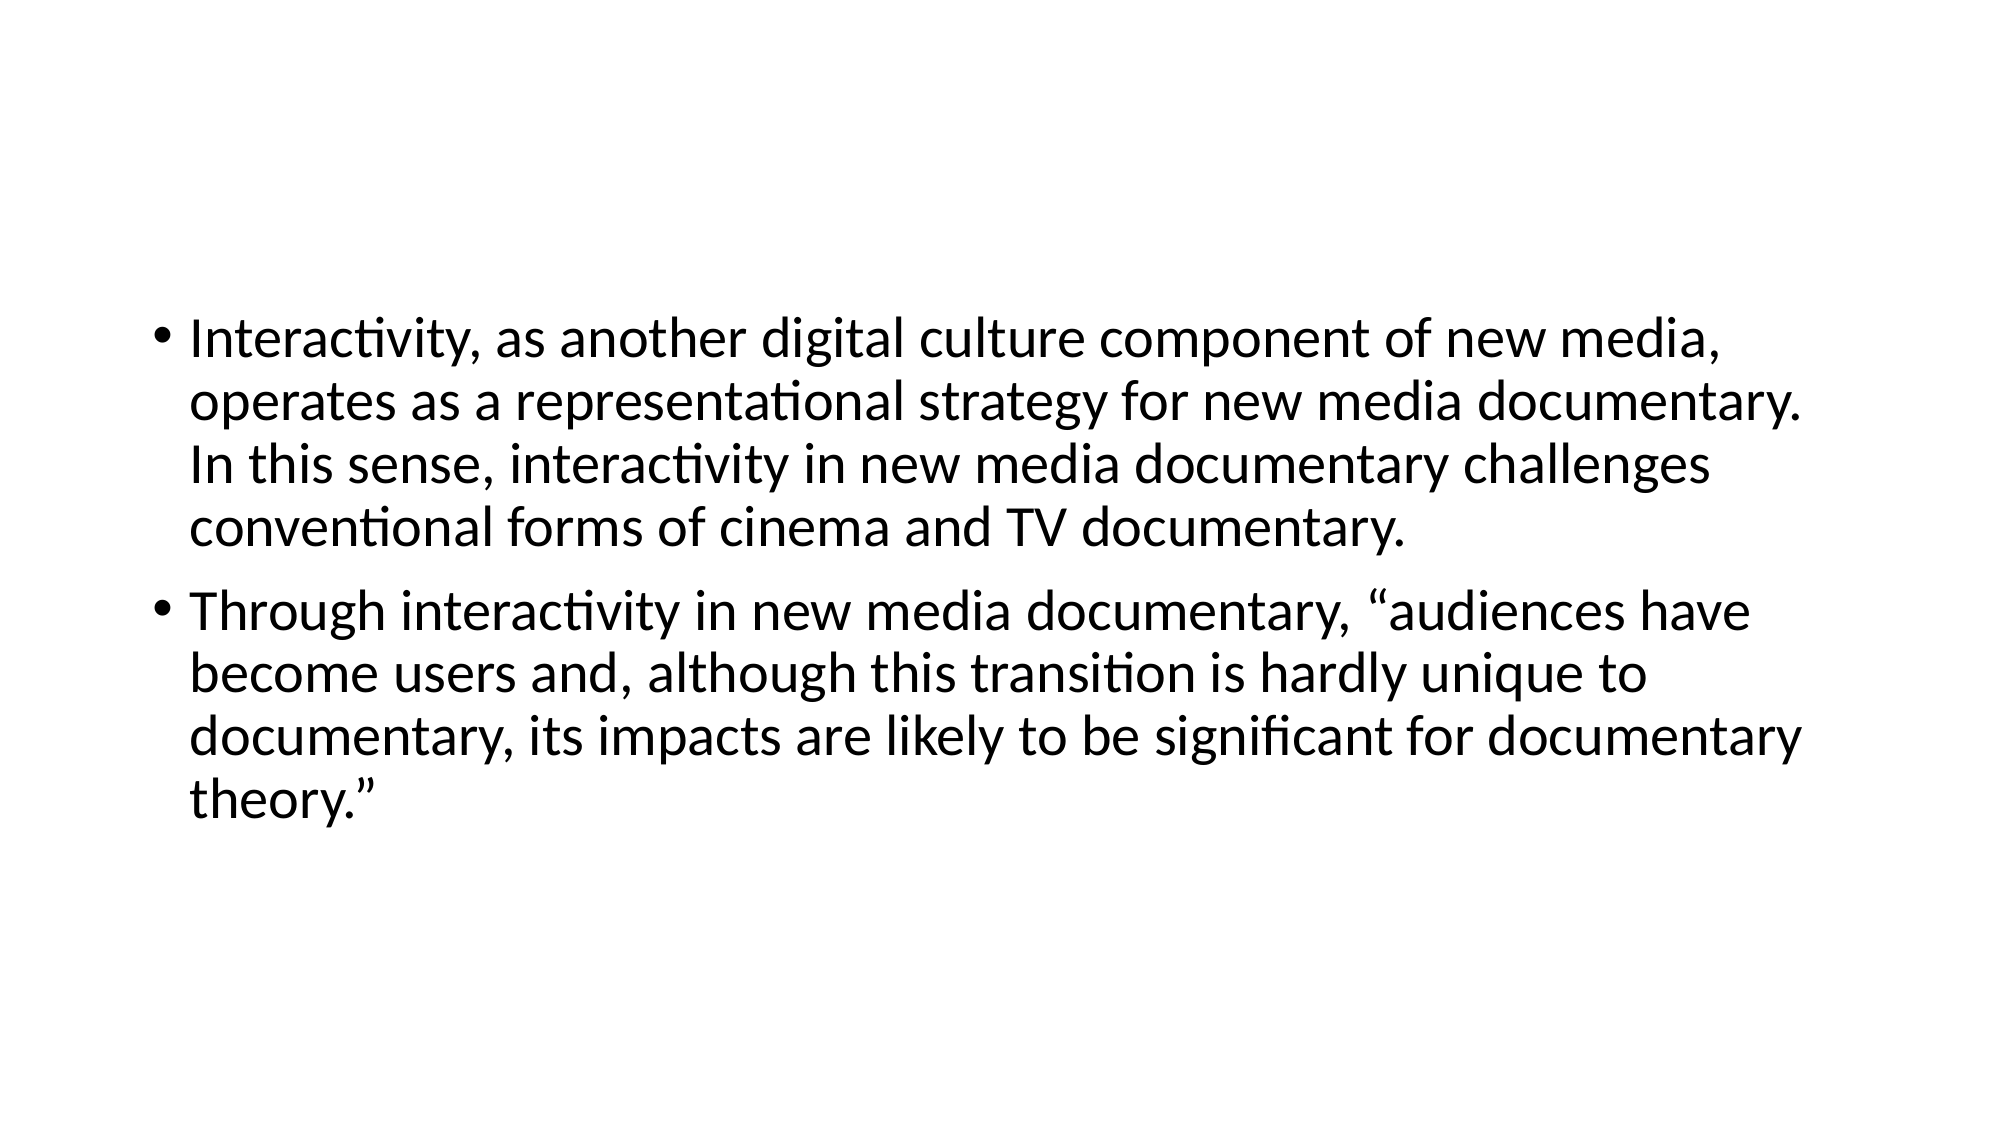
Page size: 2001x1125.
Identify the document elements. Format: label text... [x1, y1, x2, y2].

list Interactivity, as another digital culture component of new media, operates as a representational strategy for new media documentary. In this sense, interactivity in new media documentary challenges conventional forms of cinema and TV documentary. Through interactivity in new media documentary, “audiences have become users and, although this transition is hardly unique to documentary, its impacts are likely to be significant for documentary theory.” [137, 299, 1863, 1014]
